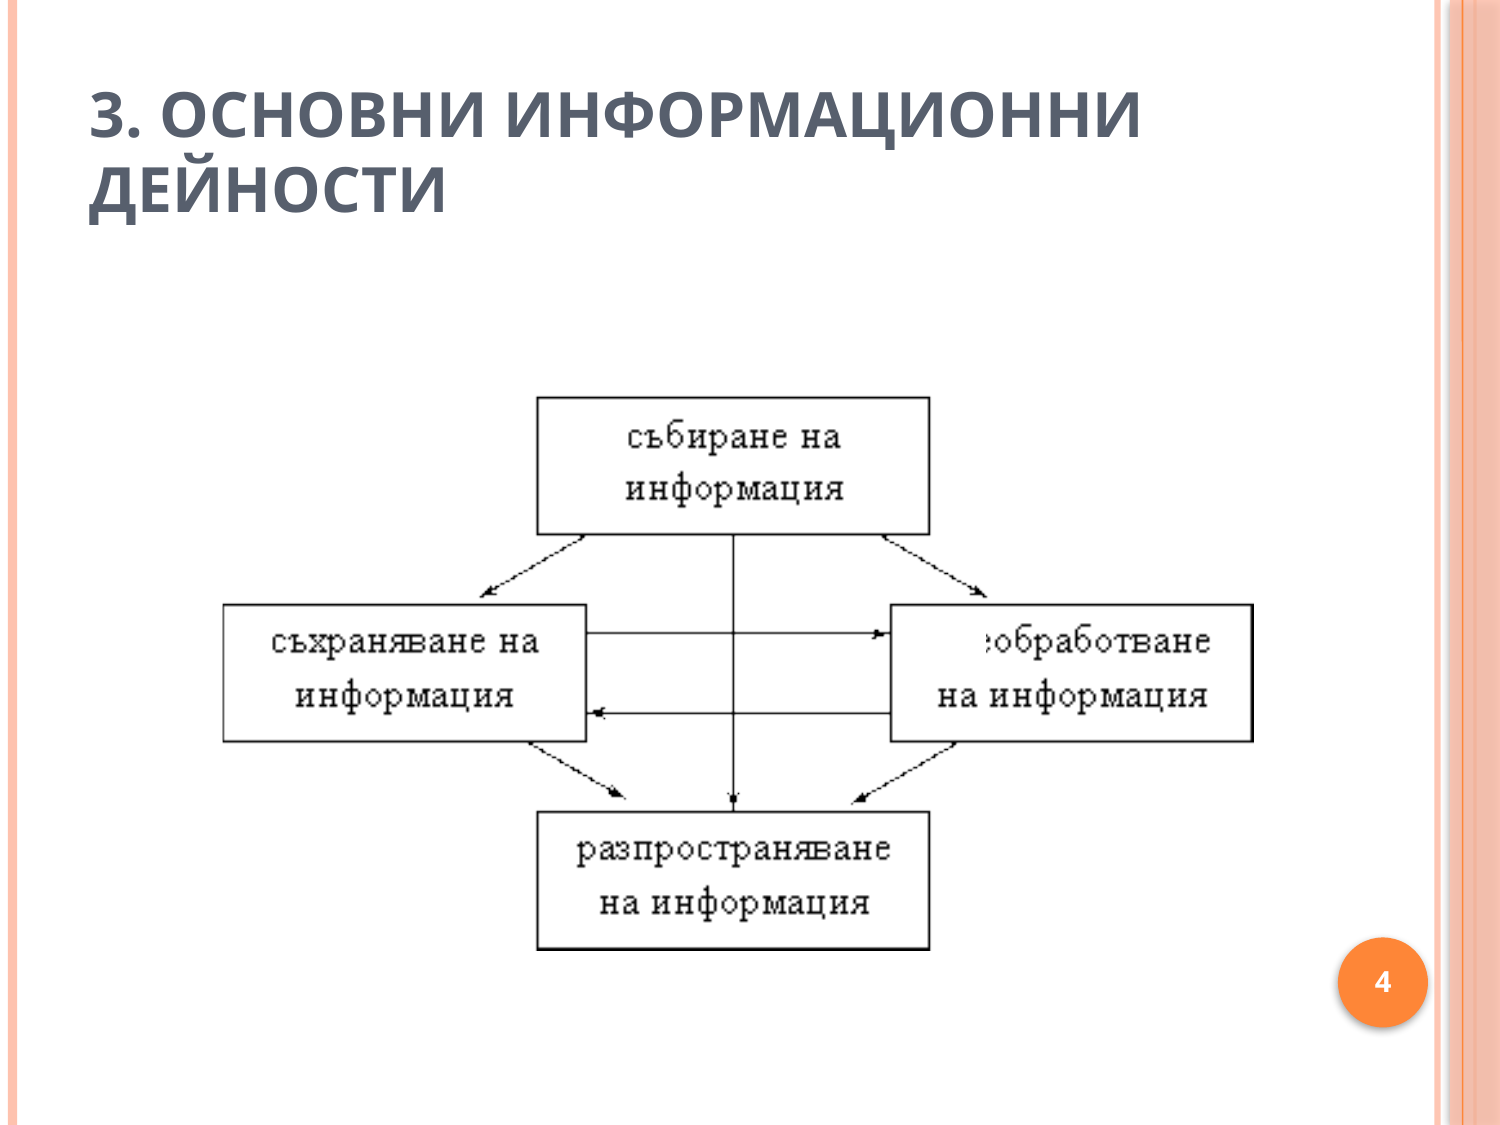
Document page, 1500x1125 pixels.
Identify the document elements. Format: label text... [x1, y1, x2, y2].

slide_number 4 [1333, 940, 1434, 1027]
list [222, 339, 1255, 951]
title 3. Основни информационни дейности [75, 45, 1300, 233]
